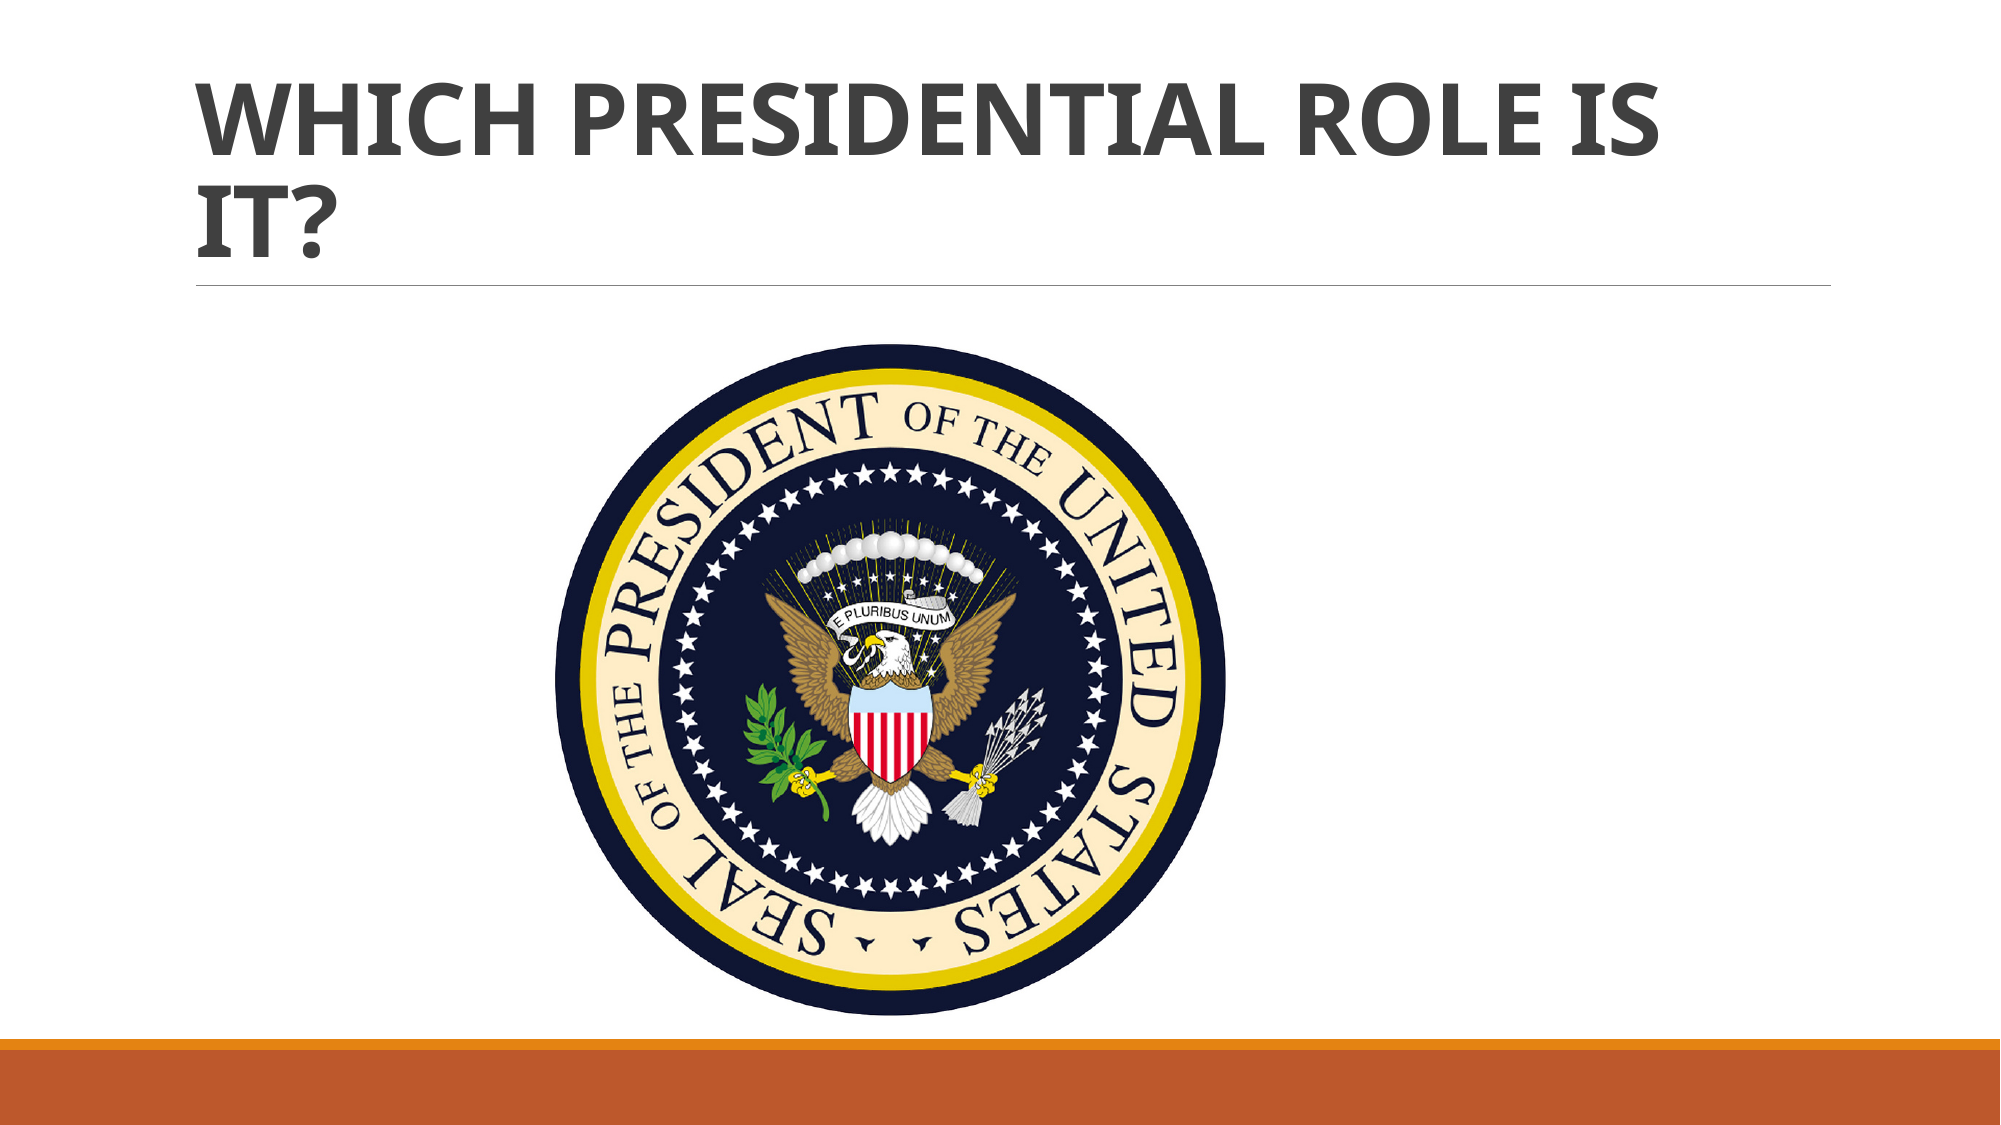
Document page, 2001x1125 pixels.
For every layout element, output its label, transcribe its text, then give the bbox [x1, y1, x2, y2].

picture [519, 307, 1264, 1037]
title WHICH PRESIDENTIAL ROLE IS IT? [180, 47, 1830, 285]
